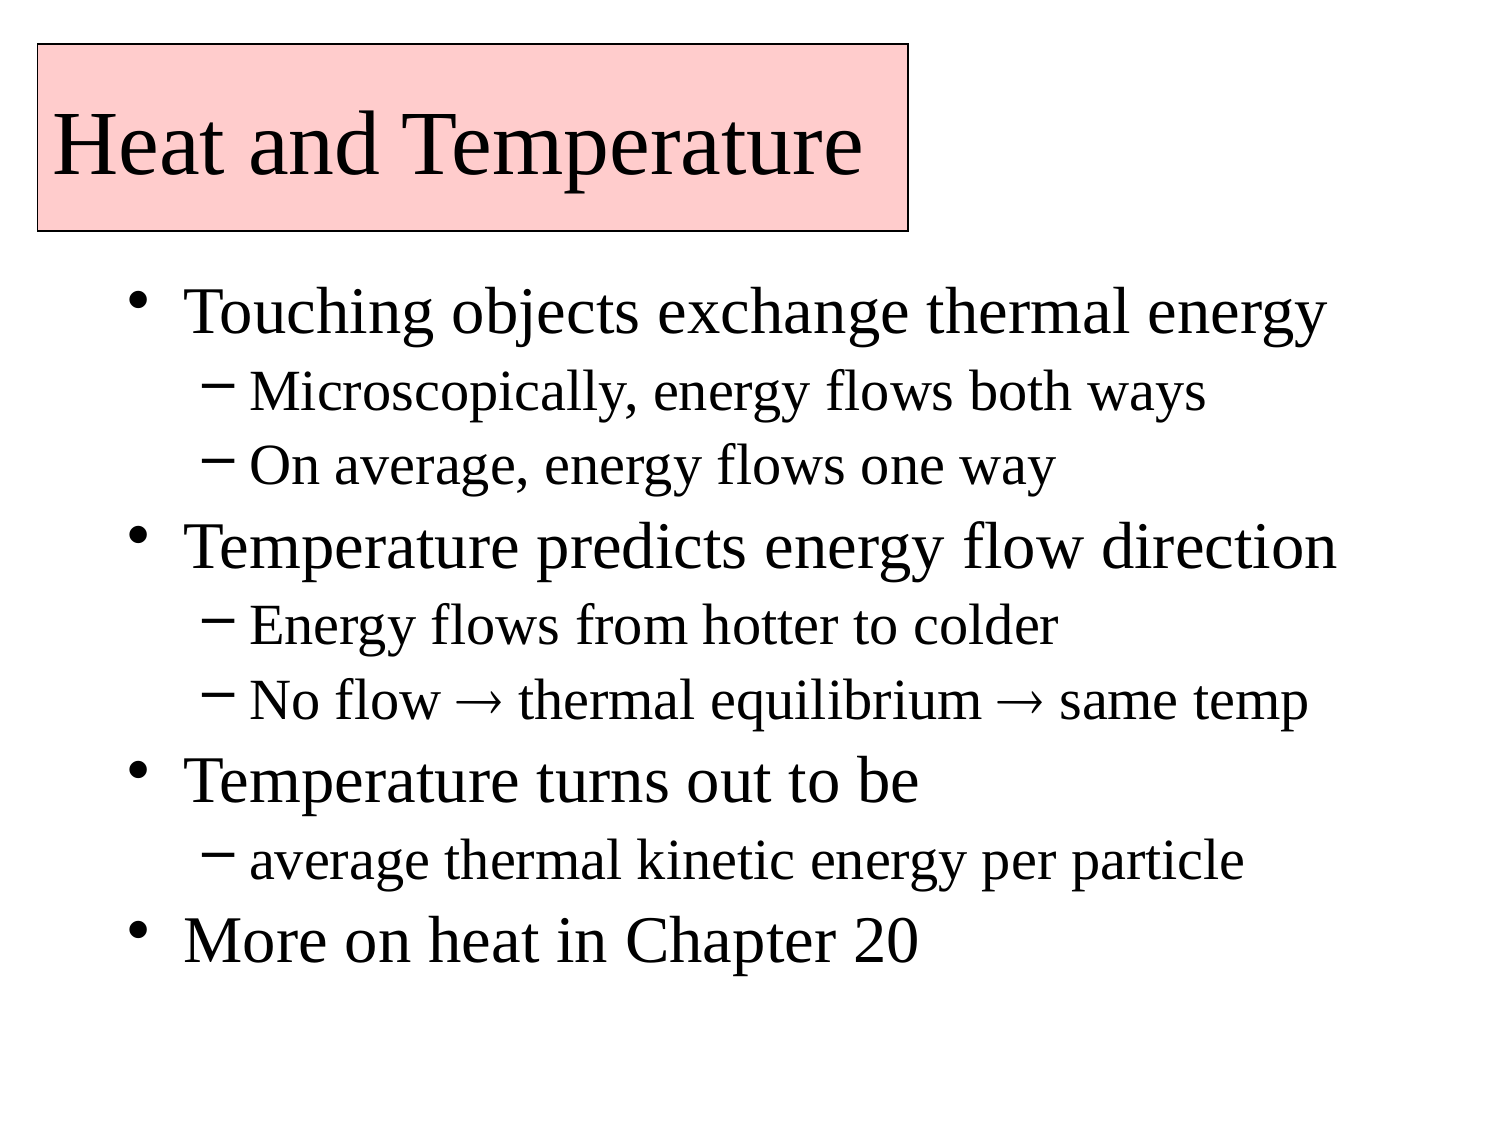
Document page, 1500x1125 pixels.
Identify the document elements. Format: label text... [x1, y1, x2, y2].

text_box Heat and Temperature [37, 43, 909, 232]
text_box Touching objects exchange thermal energy Microscopically, energy flows both ways On average, energy flows one way Temperature predicts energy flow direction Energy flows from hotter to colder No flow  thermal equilibrium  same temp Temperature turns out to be average thermal kinetic energy per particle More on heat in Chapter 20 [112, 268, 1388, 944]
